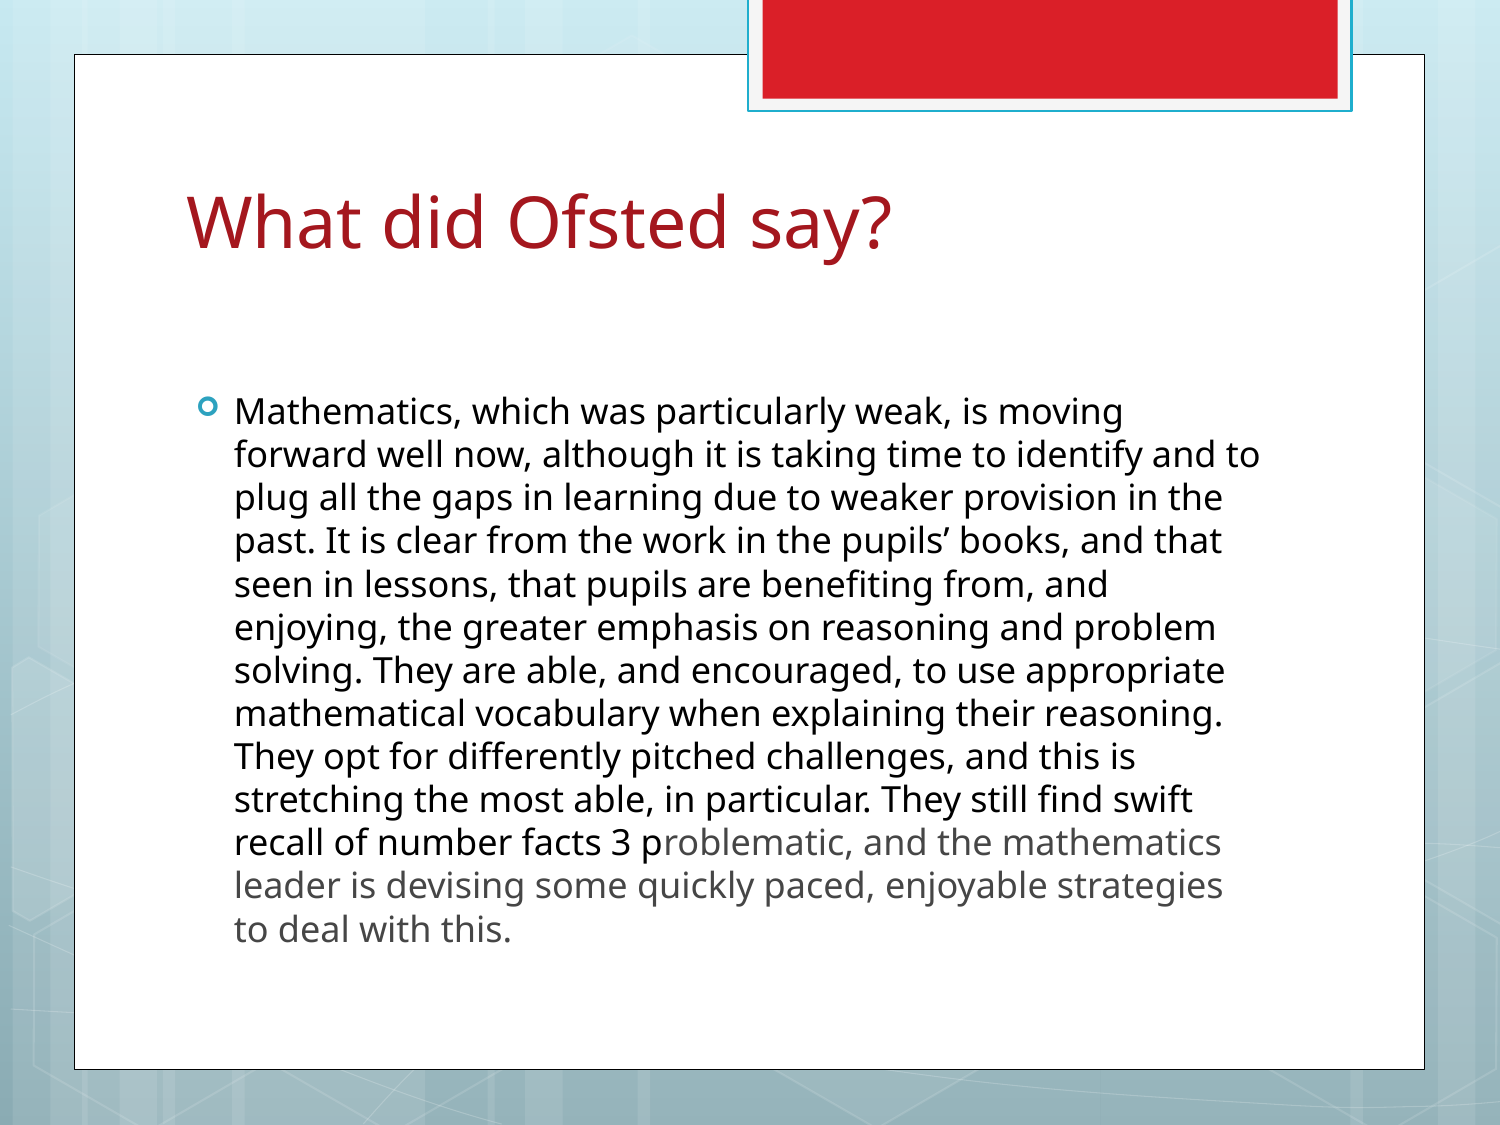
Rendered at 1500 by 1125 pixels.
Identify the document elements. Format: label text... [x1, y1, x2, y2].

list Mathematics, which was particularly weak, is moving forward well now, although it is taking time to identify and to plug all the gaps in learning due to weaker provision in the past. It is clear from the work in the pupils’ books, and that seen in lessons, that pupils are benefiting from, and enjoying, the greater emphasis on reasoning and problem solving. They are able, and encouraged, to use appropriate mathematical vocabulary when explaining their reasoning. They opt for differently pitched challenges, and this is stretching the most able, in particular. They still find swift recall of number facts 3 problematic, and the mathematics leader is devising some quickly paced, enjoyable strategies to deal with this. [171, 381, 1283, 957]
title What did Ofsted say? [171, 168, 1324, 357]
